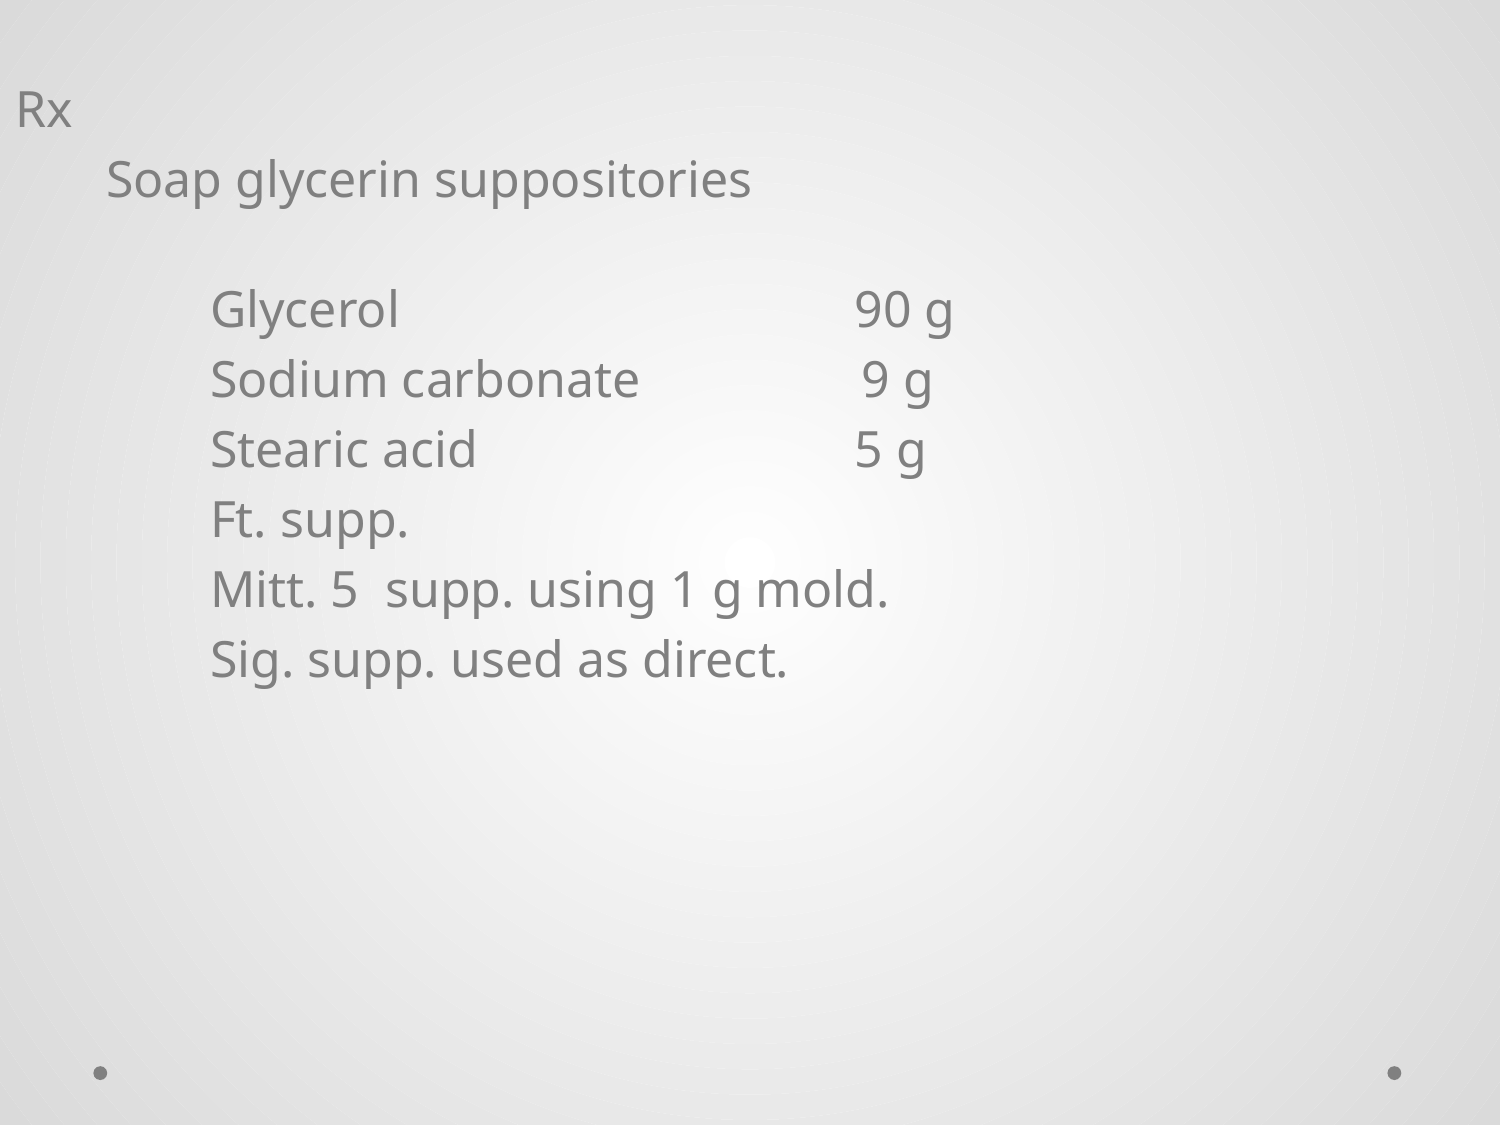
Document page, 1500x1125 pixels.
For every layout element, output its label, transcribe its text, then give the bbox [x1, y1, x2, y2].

list Rx Soap glycerin suppositories Glycerol 90 g Sodium carbonate 9 g Stearic acid 5 g Ft. supp. Mitt. 5 supp. using 1 g mold. Sig. supp. used as direct. [0, 0, 1500, 1125]
